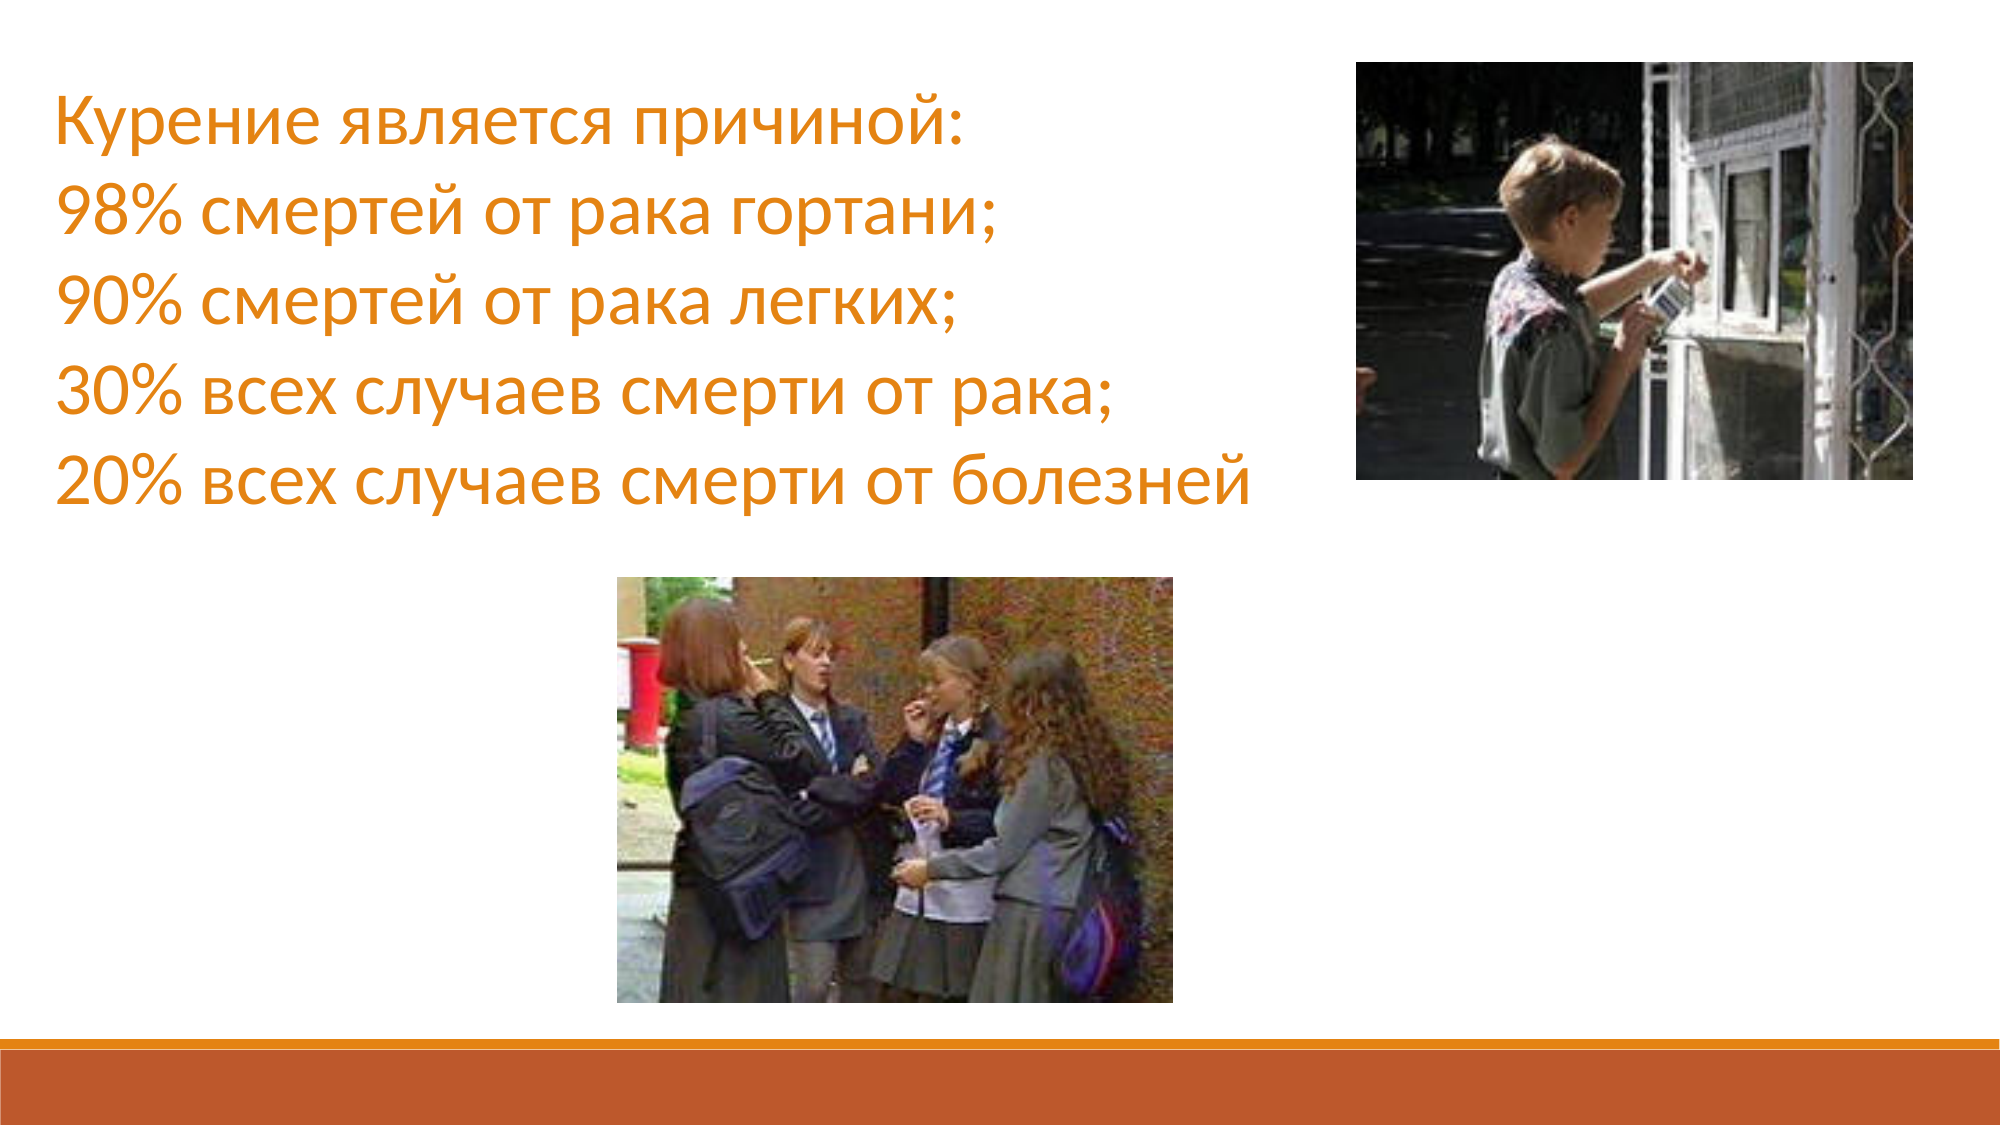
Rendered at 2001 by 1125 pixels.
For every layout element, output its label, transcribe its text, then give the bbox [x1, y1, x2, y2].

picture [1355, 61, 1914, 481]
text_box Курение является причиной: 98% смертей от рака гортани; 90% смертей от рака легких; 30% всех случаев смерти от рака; 20% всех случаев смерти от болезней [39, 62, 1292, 527]
picture [617, 577, 1174, 1003]
